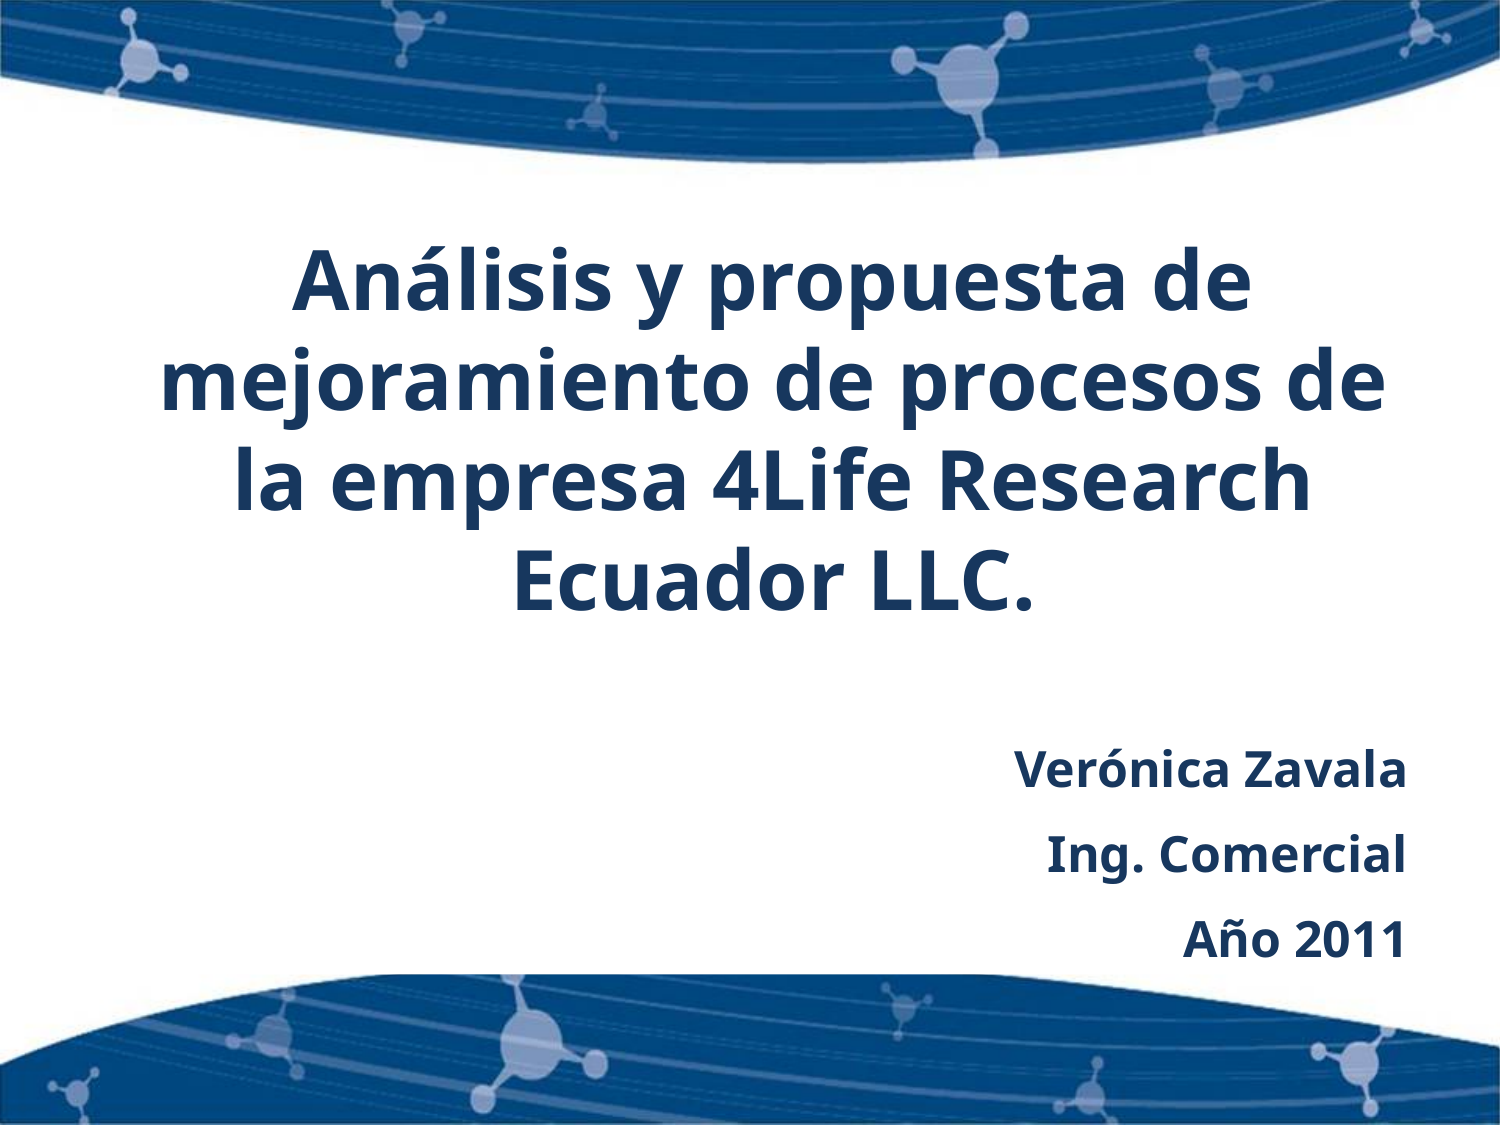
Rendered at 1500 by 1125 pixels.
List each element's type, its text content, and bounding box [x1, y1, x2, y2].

text_box Análisis y propuesta de mejoramiento de procesos de la empresa 4Life Research Ecuador LLC. Verónica Zavala Ing. Comercial Año 2011 [123, 219, 1424, 975]
picture [0, 0, 1500, 1125]
